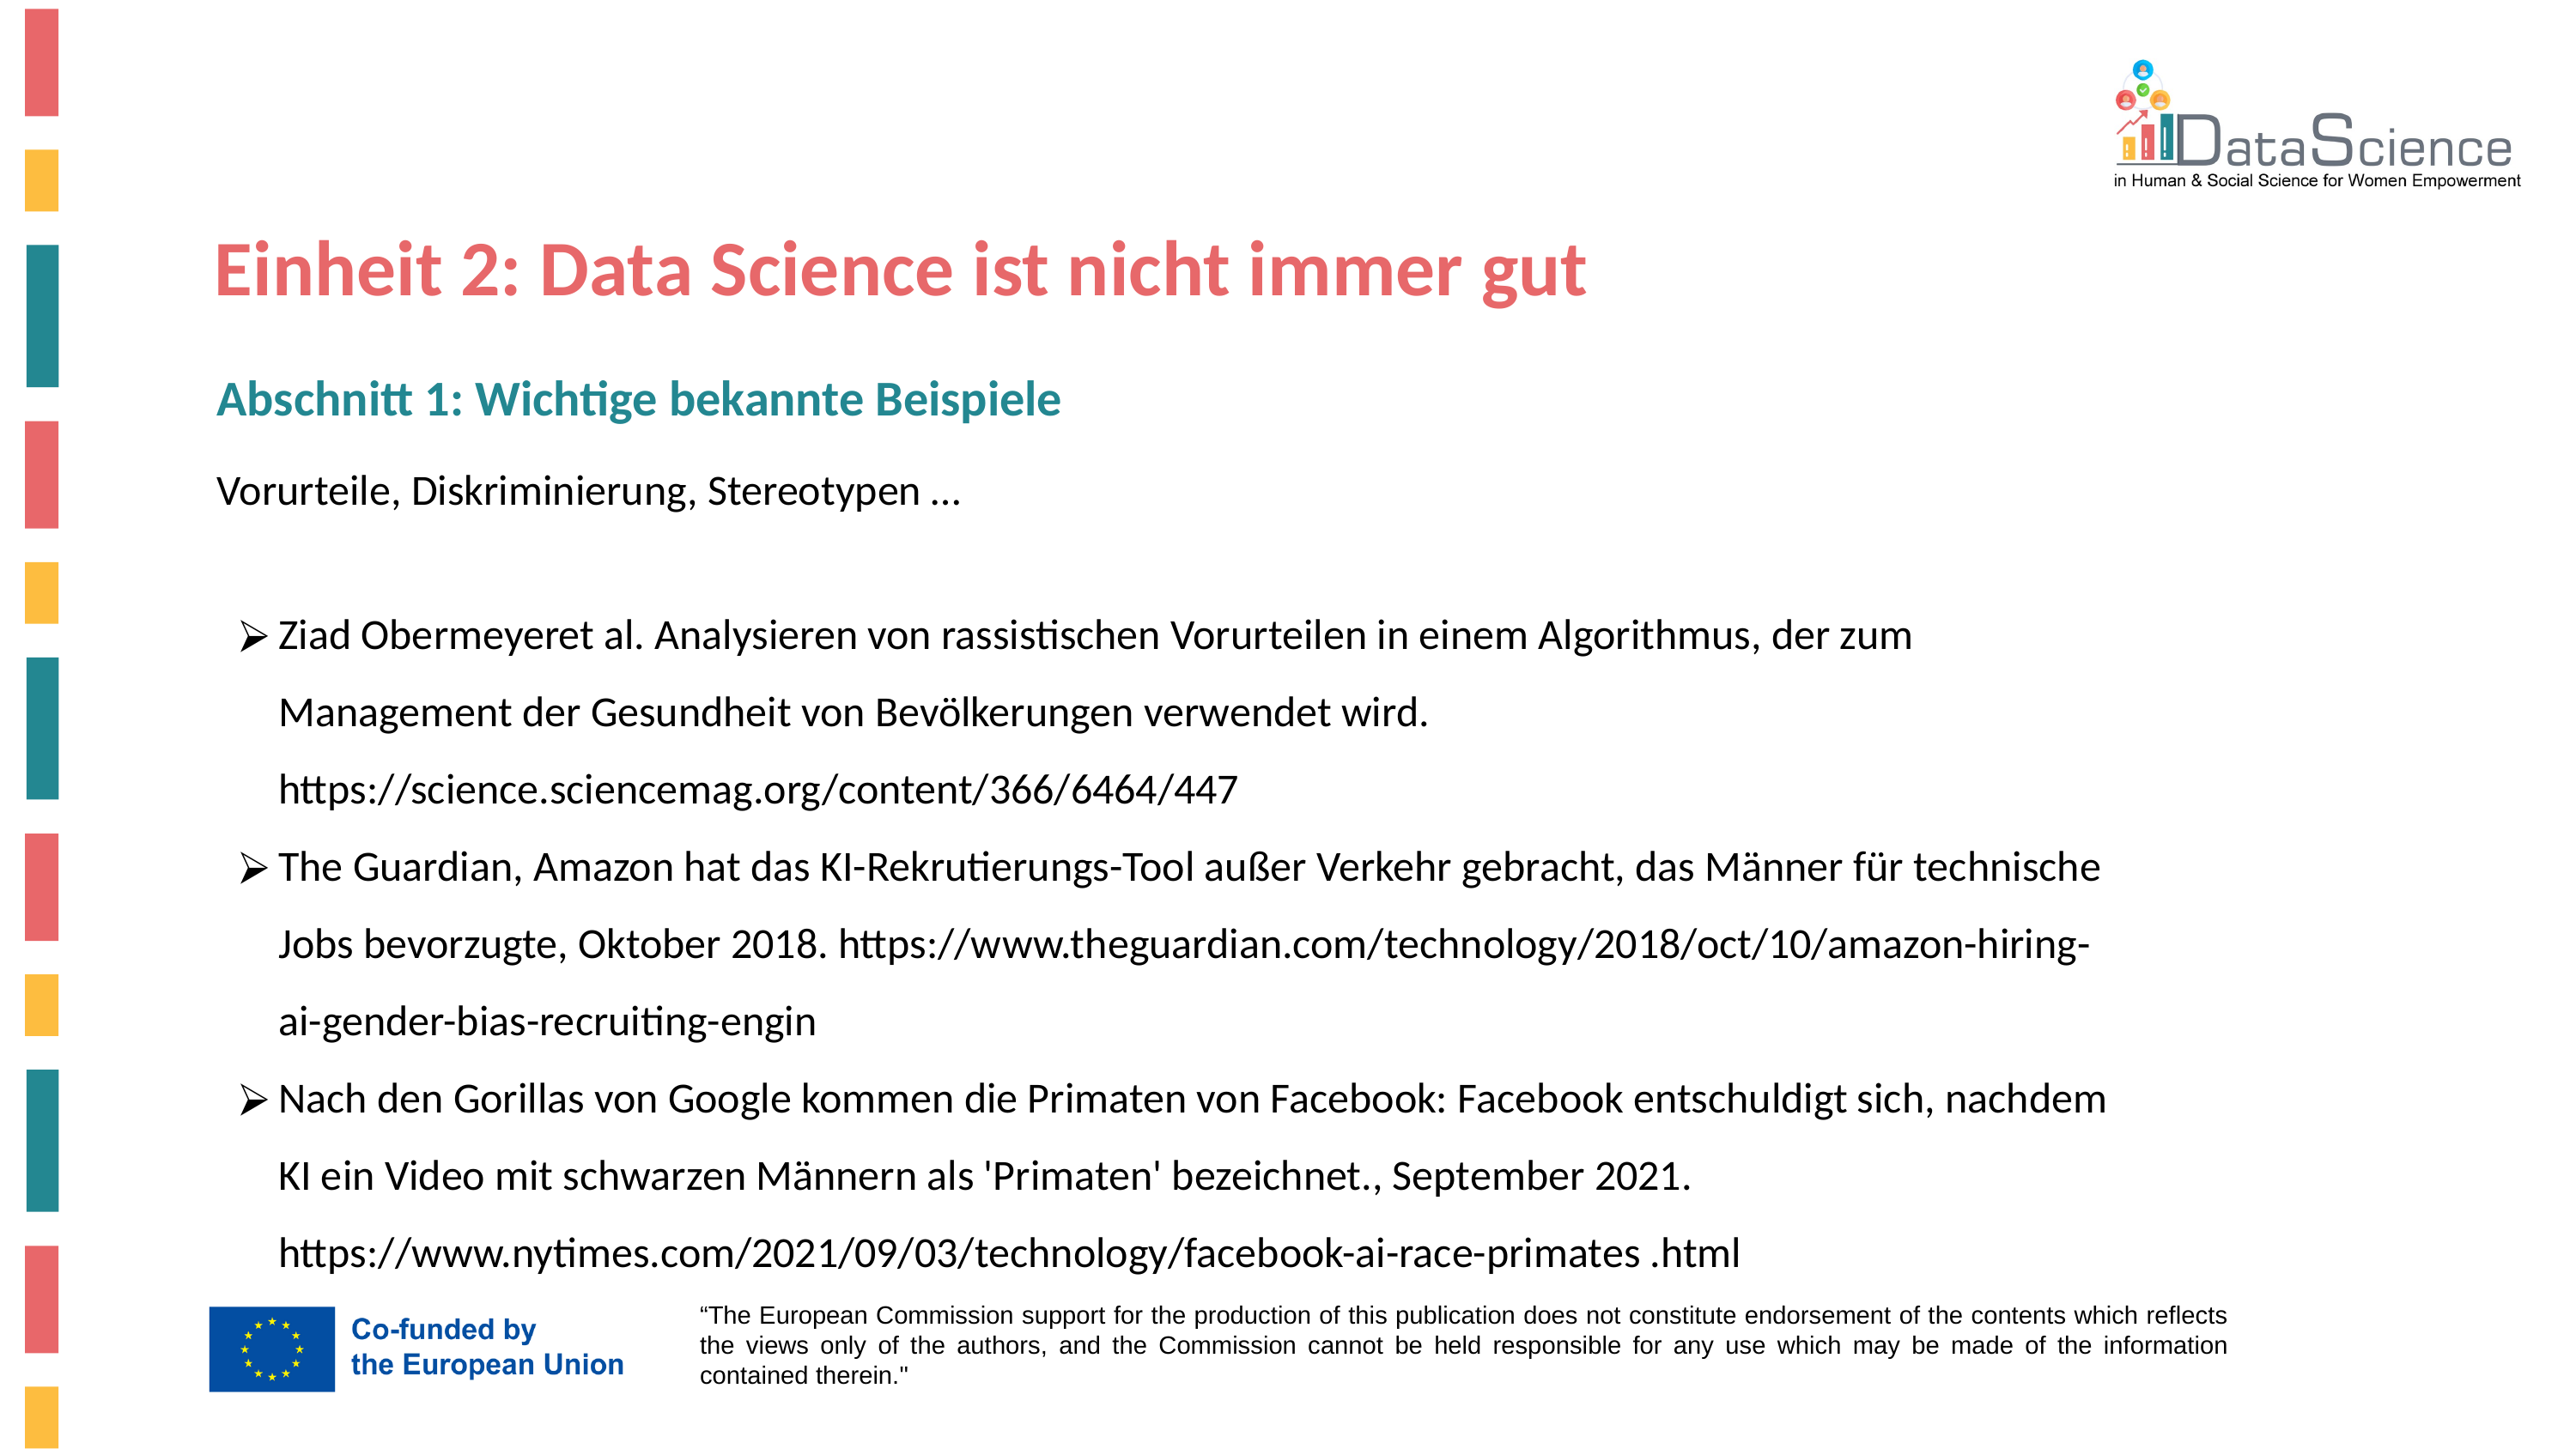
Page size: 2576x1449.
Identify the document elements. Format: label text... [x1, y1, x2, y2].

picture [2114, 58, 2522, 191]
text_box Ziad Obermeyeret al. Analysieren von rassistischen Vorurteilen in einem Algorithmus, der zum Management der Gesundheit von Bevölkerungen verwendet wird. https://science.sciencemag.org/content/366/6464/447 The Guardian, Amazon hat das KI-Rekrutierungs-Tool außer Verkehr gebracht, das Männer für technische Jobs bevorzugte, Oktober 2018. https://www.theguardian.com/technology/2018/oct/10/amazon-hiring-ai-gender-bias-recruiting-engin Nach den Gorillas von Google kommen die Primaten von Facebook: Facebook entschuldigt sich, nachdem KI ein Video mit schwarzen Männern als 'Primaten' bezeichnet., September 2021. https://www.nytimes.com/2021/09/03/technology/facebook-ai-race-primates .html [225, 573, 2125, 1282]
picture [204, 1301, 655, 1397]
text_box Abschnitt 1: Wichtige bekannte Beispiele [204, 359, 1619, 433]
text_box Vorurteile, Diskriminierung, Stereotypen … [204, 456, 2340, 521]
text_box Einheit 2: Data Science ist nicht immer gut [201, 210, 2251, 318]
